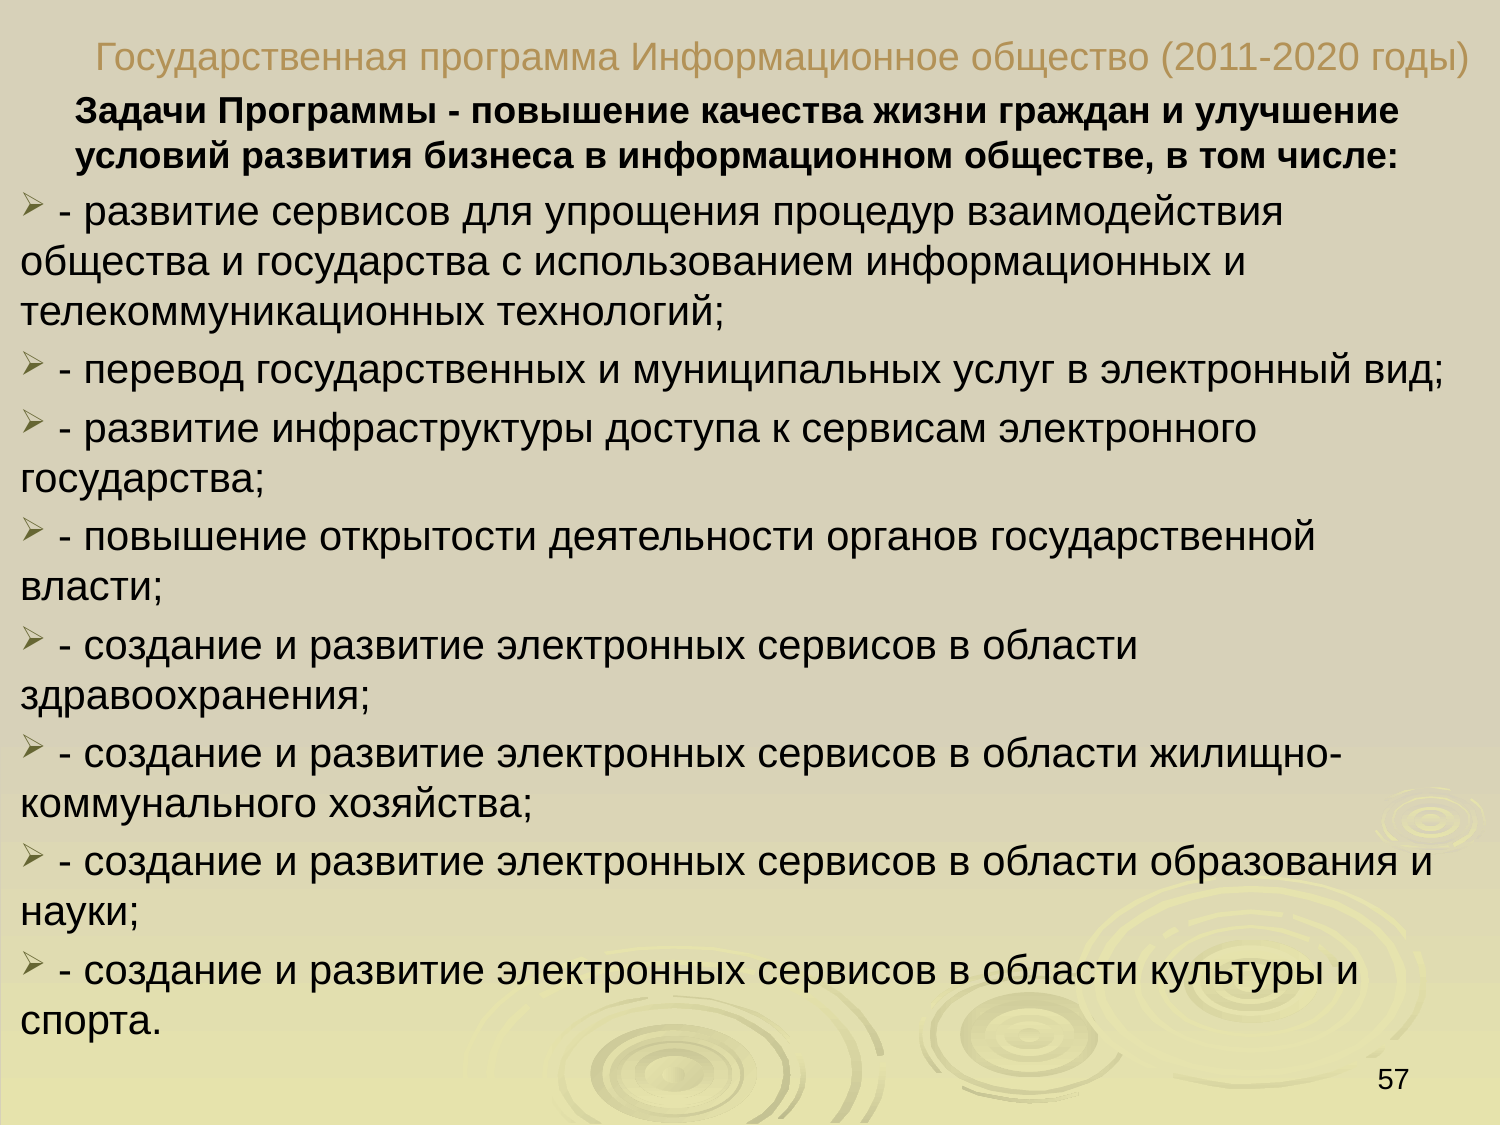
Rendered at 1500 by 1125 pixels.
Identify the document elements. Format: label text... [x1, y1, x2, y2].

title Государственная программа Информационное общество (2011-2020 годы) [66, 30, 1500, 79]
list Задачи Программы - повышение качества жизни граждан и улучшение условий развития бизнеса в информационном обществе, в том числе: - развитие сервисов для упрощения процедур взаимодействия общества и государства с использованием информационных и телекоммуникационных технологий; - перевод государственных и муниципальных услуг в электронный вид; - развитие инфраструктуры доступа к сервисам электронного государства; - повышение открытости деятельности органов государственной власти; - создание и развитие электронных сервисов в области здравоохранения; - создание и развитие электронных сервисов в области жилищно-коммунального хозяйства; - создание и развитие электронных сервисов в области образования и науки; - создание и развитие электронных сервисов в области культуры и спорта. [4, 77, 1470, 1036]
slide_number 57 [1074, 1024, 1426, 1103]
